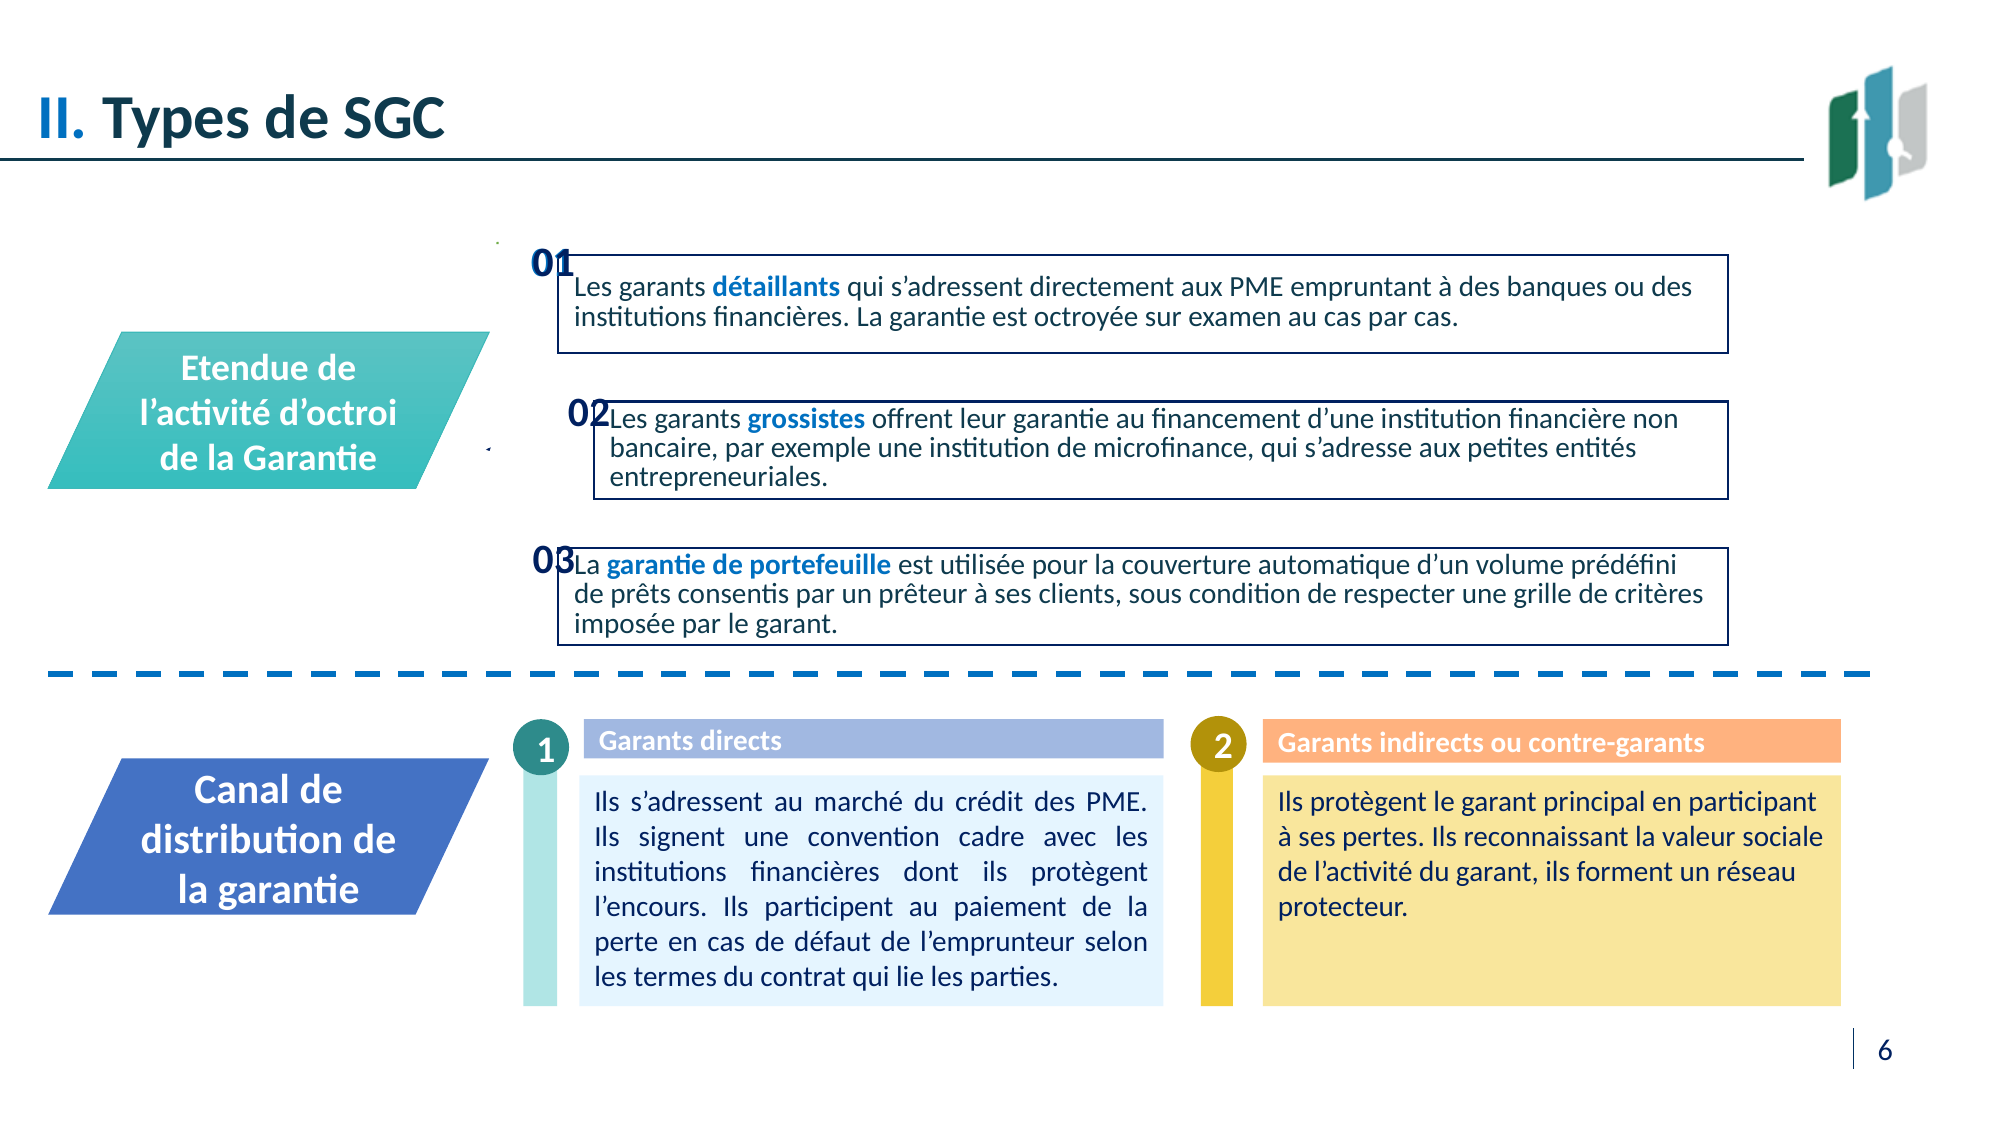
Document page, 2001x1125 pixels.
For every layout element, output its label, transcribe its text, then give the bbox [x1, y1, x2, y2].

text_box Garants directs [583, 719, 1164, 759]
text_box 2 [1190, 715, 1247, 773]
text_box II. Types de SGC [22, 76, 1748, 159]
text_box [1806, 1023, 1964, 1071]
text_box Garants indirects ou contre-garants [1262, 719, 1841, 763]
text_box Canal de distribution de la garantie [46, 757, 491, 916]
text_box Etendue de l’activité d’octroi de la Garantie [47, 331, 483, 489]
text_box [523, 770, 558, 1007]
text_box Ils protègent le garant principal en participant à ses pertes. Ils reconnaissant la valeur sociale de l’activité du garant, ils forment un réseau protecteur. [1262, 775, 1841, 1007]
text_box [483, 163, 1729, 652]
text_box [1200, 766, 1233, 1007]
text_box Ils s’adressent au marché du crédit des PME. Ils signent une convention cadre avec les institutions financières dont ils protègent l’encours. Ils participent au paiement de la perte en cas de défaut de l’emprunteur selon les termes du contrat qui lie les parties. [579, 775, 1164, 1007]
text_box 1 [513, 719, 570, 776]
picture [1819, 64, 1934, 207]
